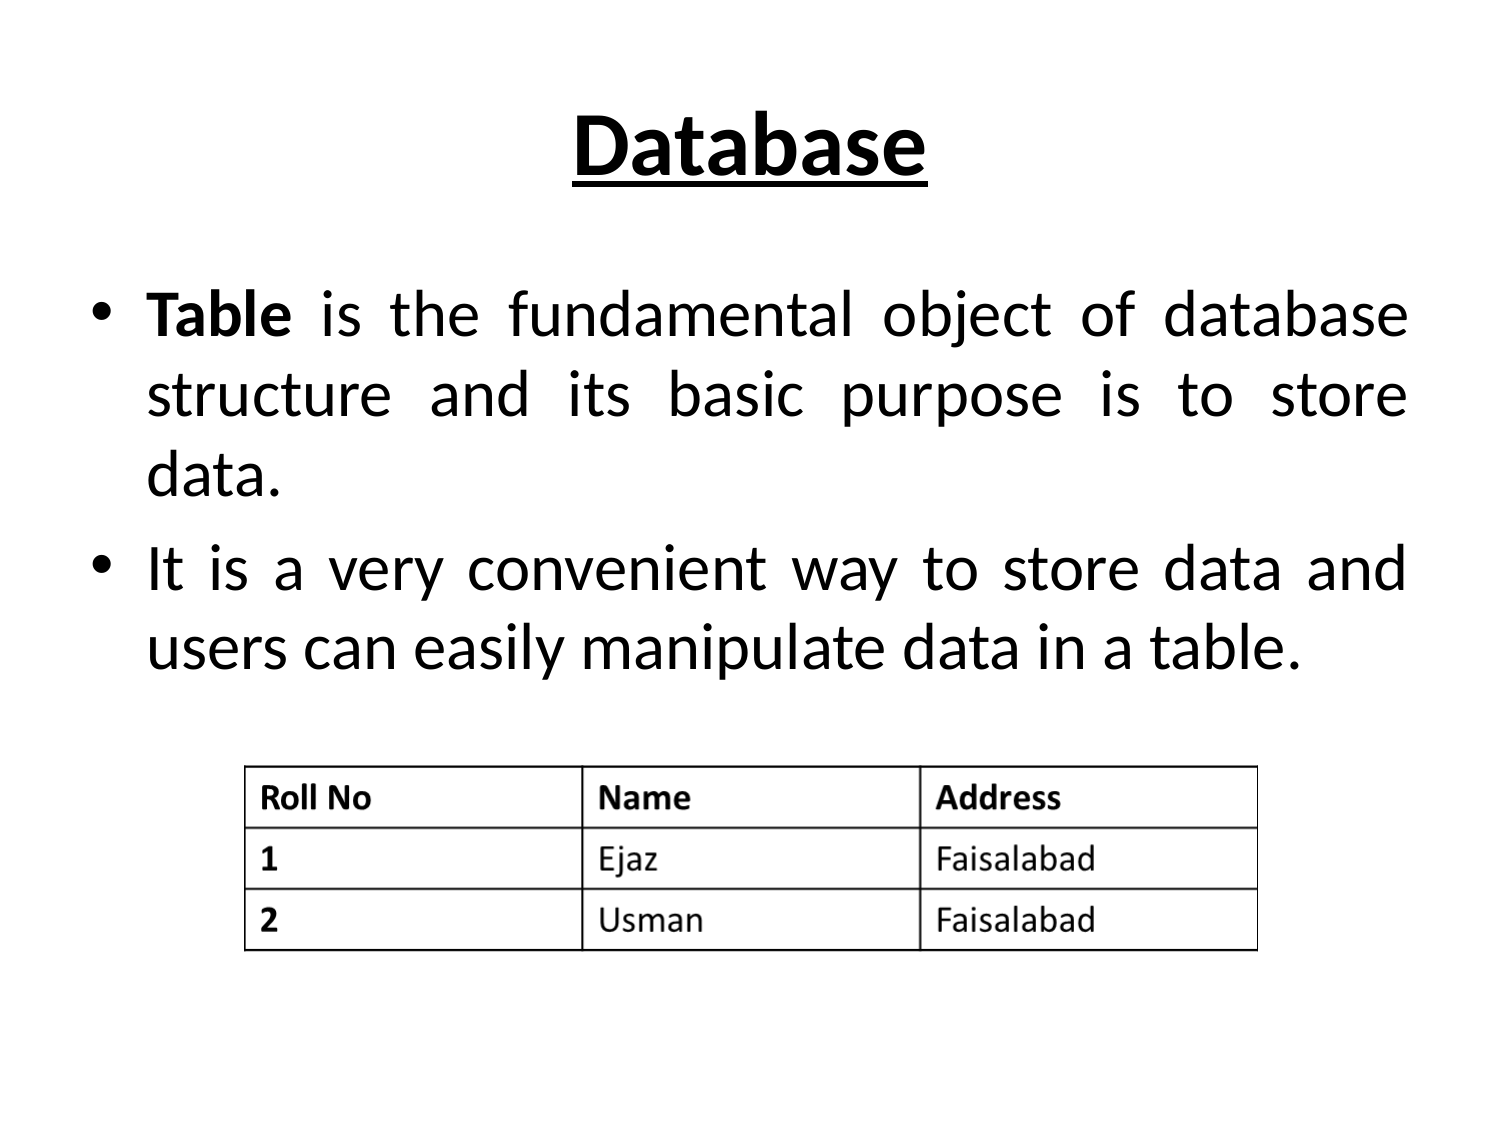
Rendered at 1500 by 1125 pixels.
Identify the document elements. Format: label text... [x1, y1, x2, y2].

list Table is the fundamental object of database structure and its basic purpose is to store data. It is a very convenient way to store data and users can easily manipulate data in a table. [75, 262, 1425, 1005]
title Database [75, 45, 1425, 233]
picture [243, 762, 1258, 965]
